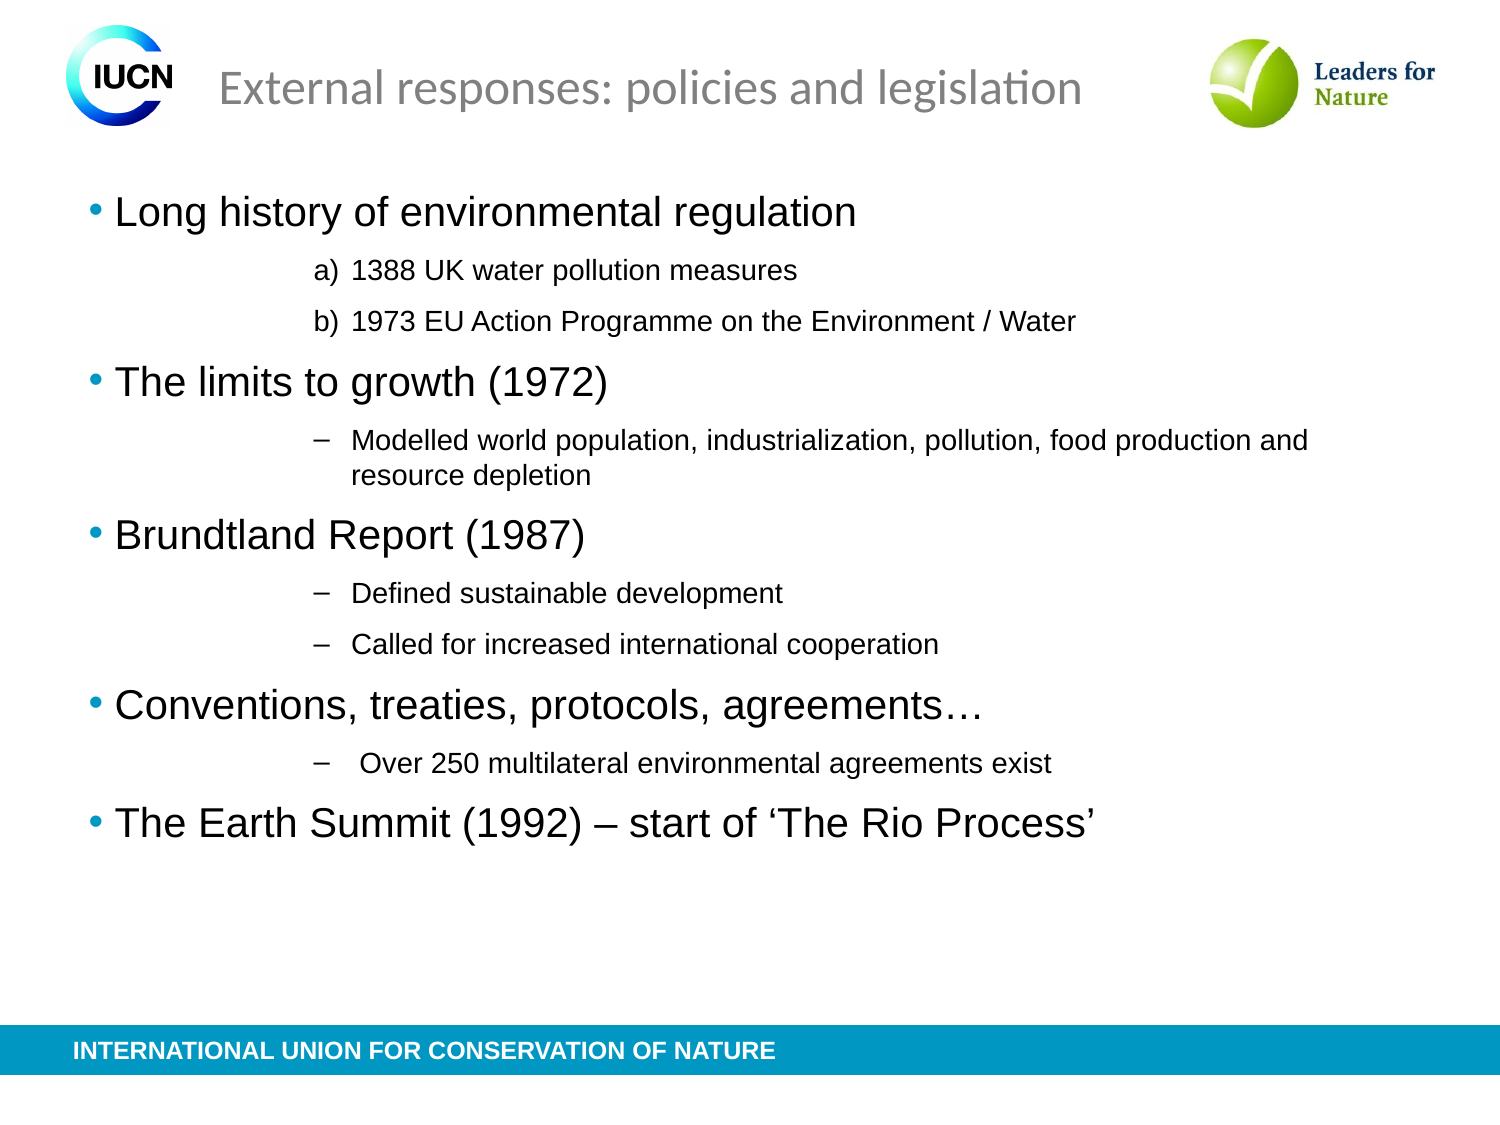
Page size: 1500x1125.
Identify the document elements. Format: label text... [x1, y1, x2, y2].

list Long history of environmental regulation 1388 UK water pollution measures 1973 EU Action Programme on the Environment / Water The limits to growth (1972) Modelled world population, industrialization, pollution, food production and resource depletion Brundtland Report (1987) Defined sustainable development Called for increased international cooperation Conventions, treaties, protocols, agreements… Over 250 multilateral environmental agreements exist The Earth Summit (1992) – start of ‘The Rio Process’ [88, 184, 1380, 872]
title External responses: policies and legislation [218, 19, 1235, 149]
picture [1235, 30, 1441, 134]
picture [66, 25, 172, 126]
